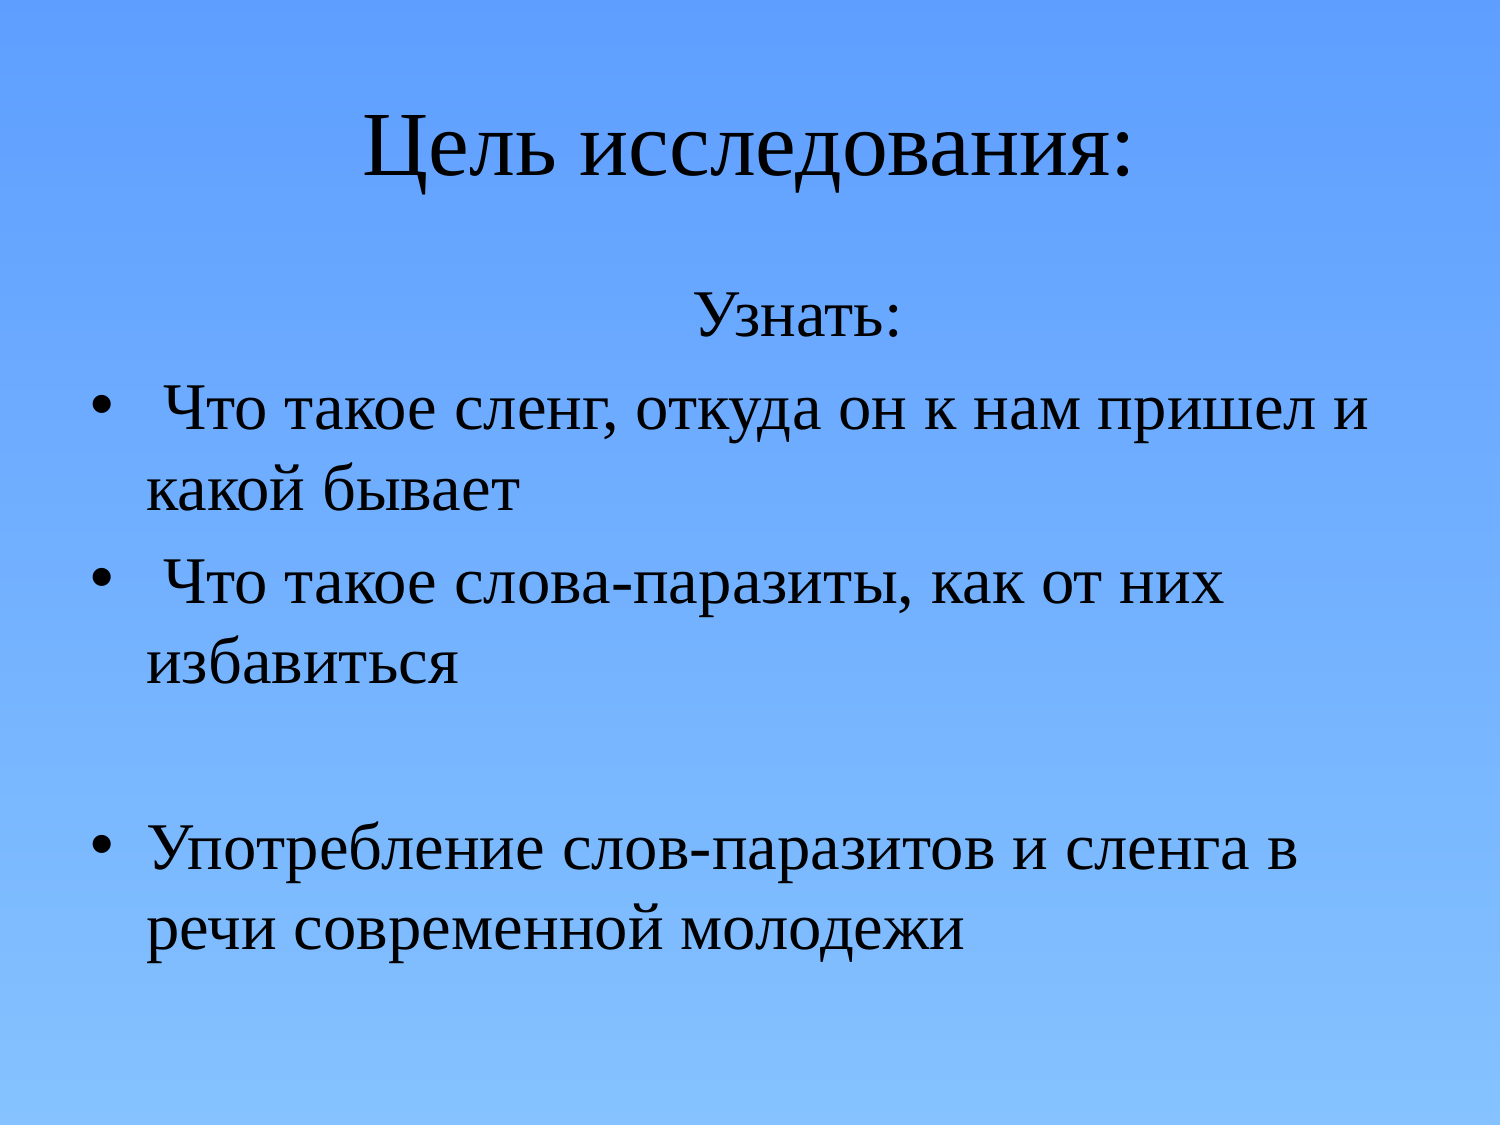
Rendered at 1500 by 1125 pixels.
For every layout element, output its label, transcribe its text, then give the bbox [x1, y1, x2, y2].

title Цель исследования: [75, 45, 1425, 233]
list Узнать: Что такое сленг, откуда он к нам пришел и какой бывает Что такое слова-паразиты, как от них избавиться Употребление слов-паразитов и сленга в речи современной молодежи [75, 262, 1425, 1125]
